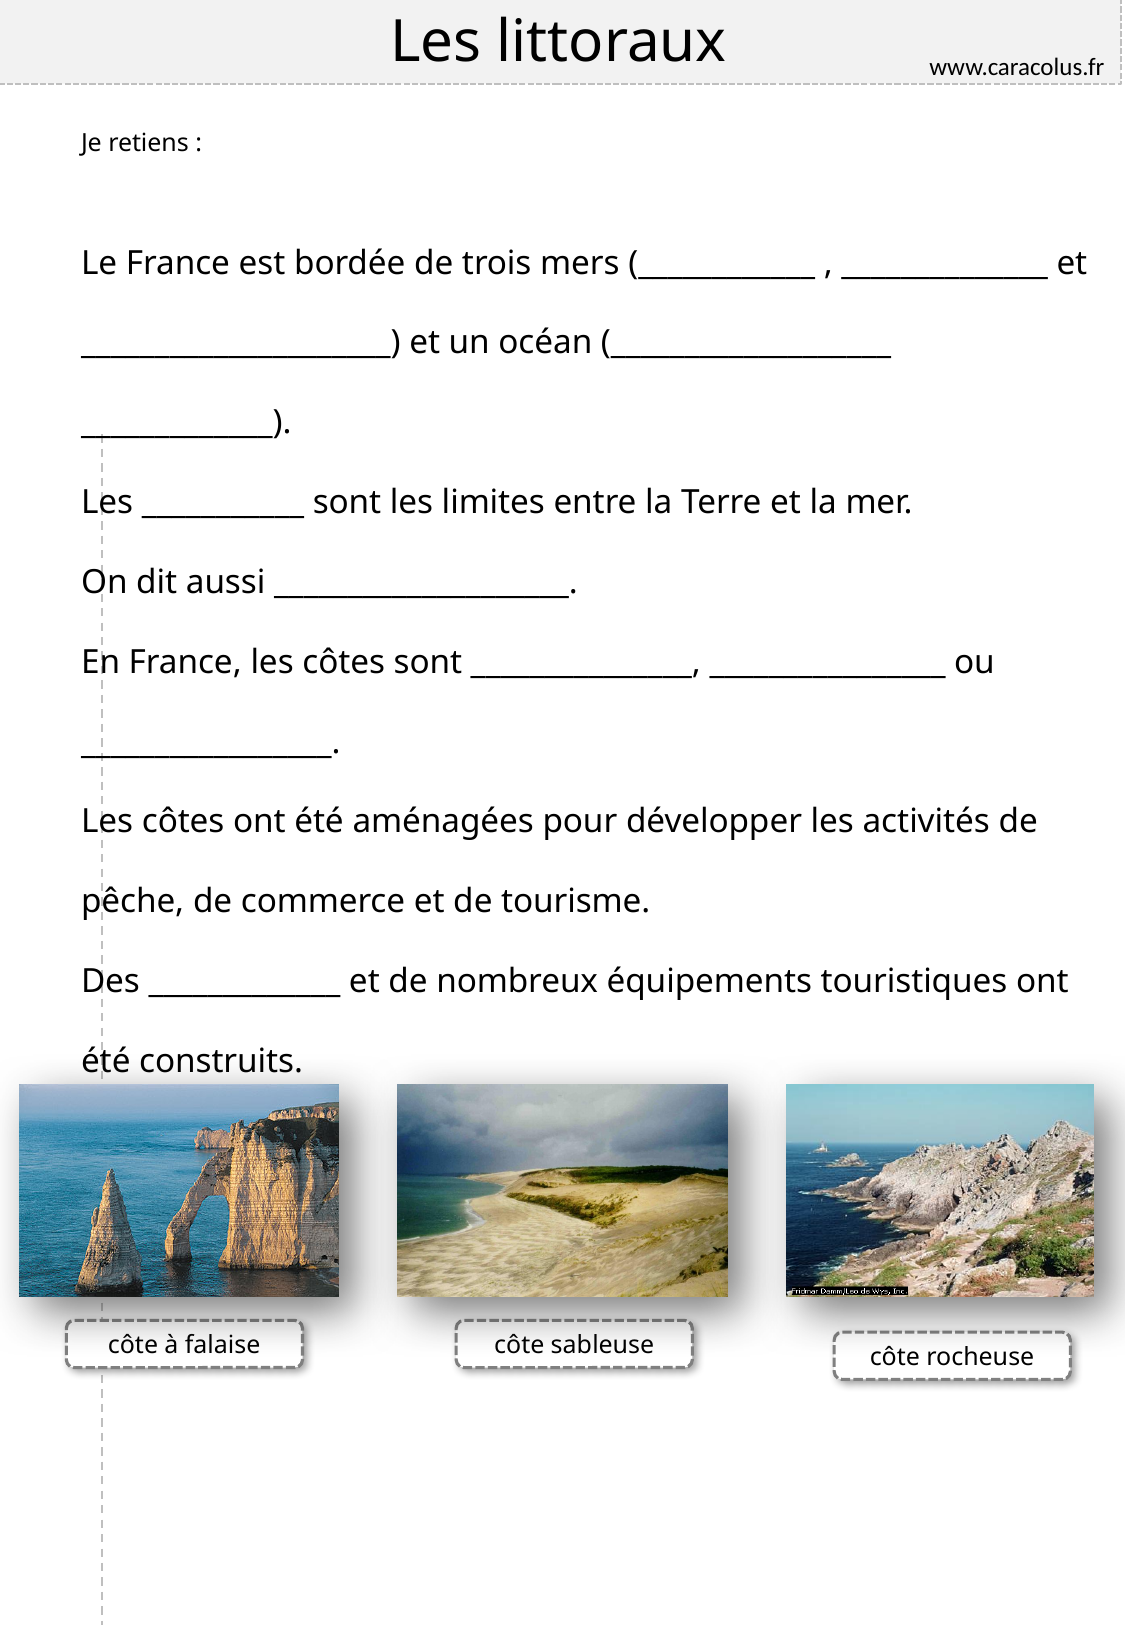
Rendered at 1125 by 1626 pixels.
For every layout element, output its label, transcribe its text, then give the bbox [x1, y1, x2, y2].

text_box Je retiens : Le France est bordée de trois mers (____________ , ______________ et _____________________) et un océan (___________________ _____________). Les ___________ sont les limites entre la Terre et la mer. On dit aussi ____________________. En France, les côtes sont _______________, ________________ ou _________________. Les côtes ont été aménagées pour développer les activités de pêche, de commerce et de tourisme. Des _____________ et de nombreux équipements touristiques ont été construits. [66, 103, 1125, 1082]
text_box Les littoraux [0, 0, 1123, 86]
text_box www.caracolus.fr [914, 42, 1120, 88]
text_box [18, 1083, 1095, 1380]
